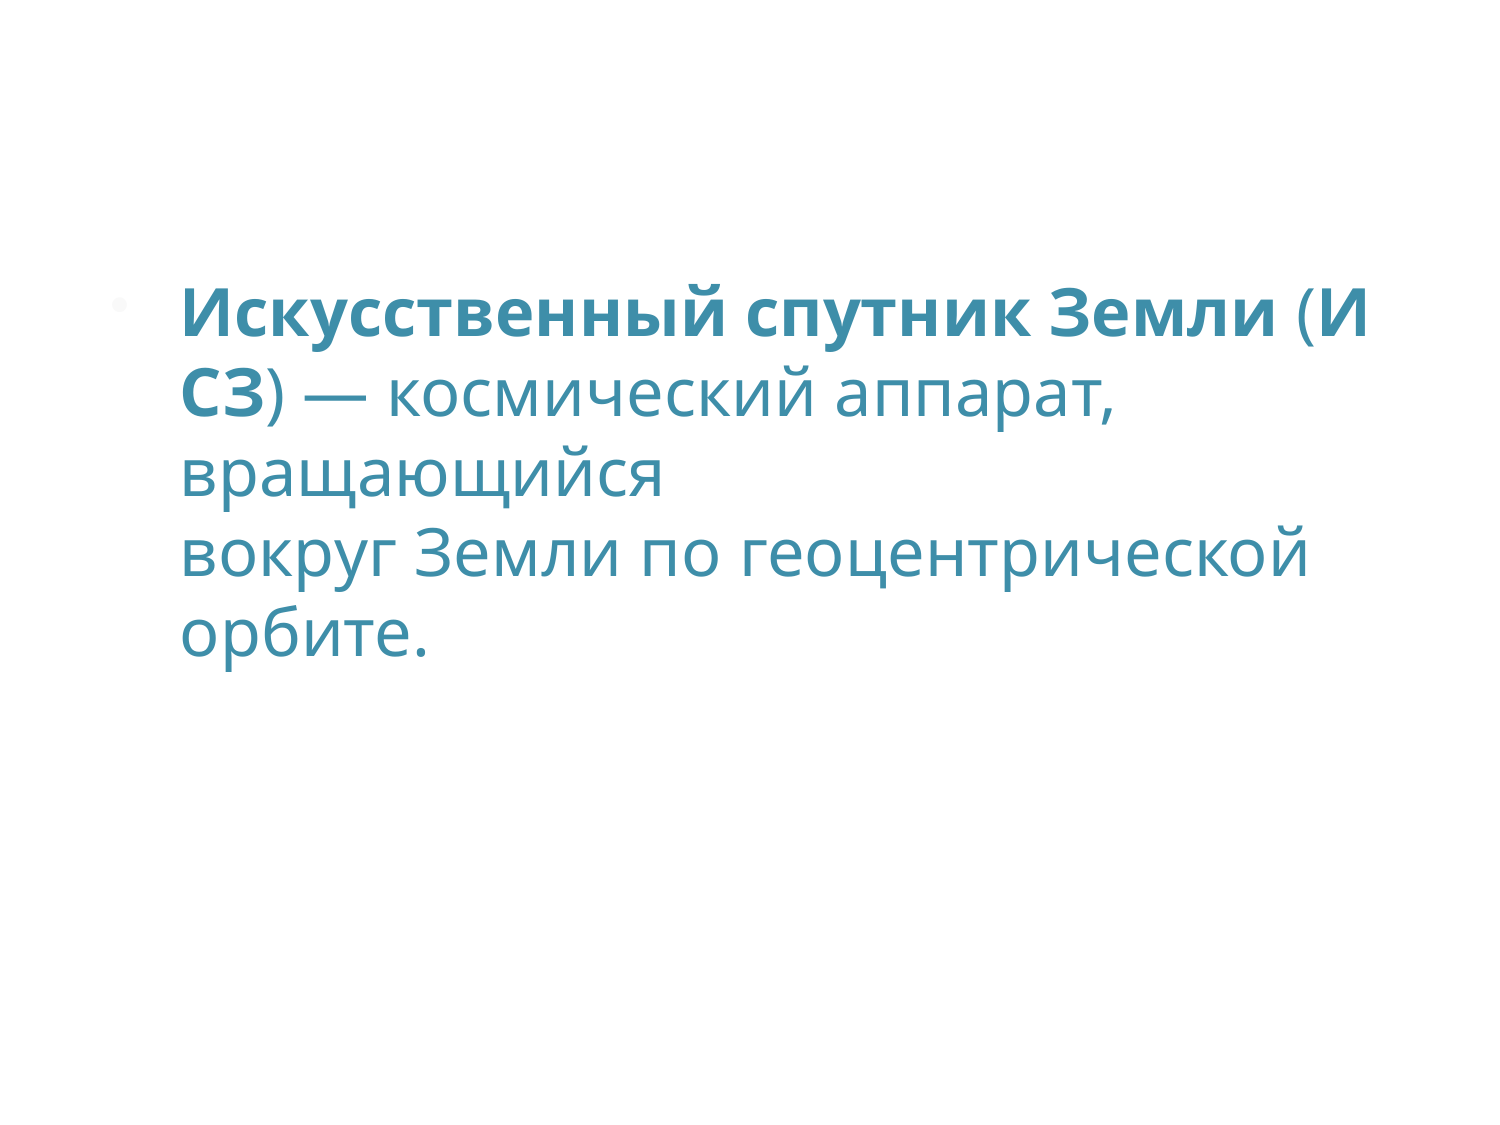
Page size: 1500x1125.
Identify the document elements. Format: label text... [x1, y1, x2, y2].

list Искусственный спутник Земли (ИСЗ) — космический аппарат, вращающийся вокруг Земли по геоцентрической орбите. [75, 262, 1425, 1035]
